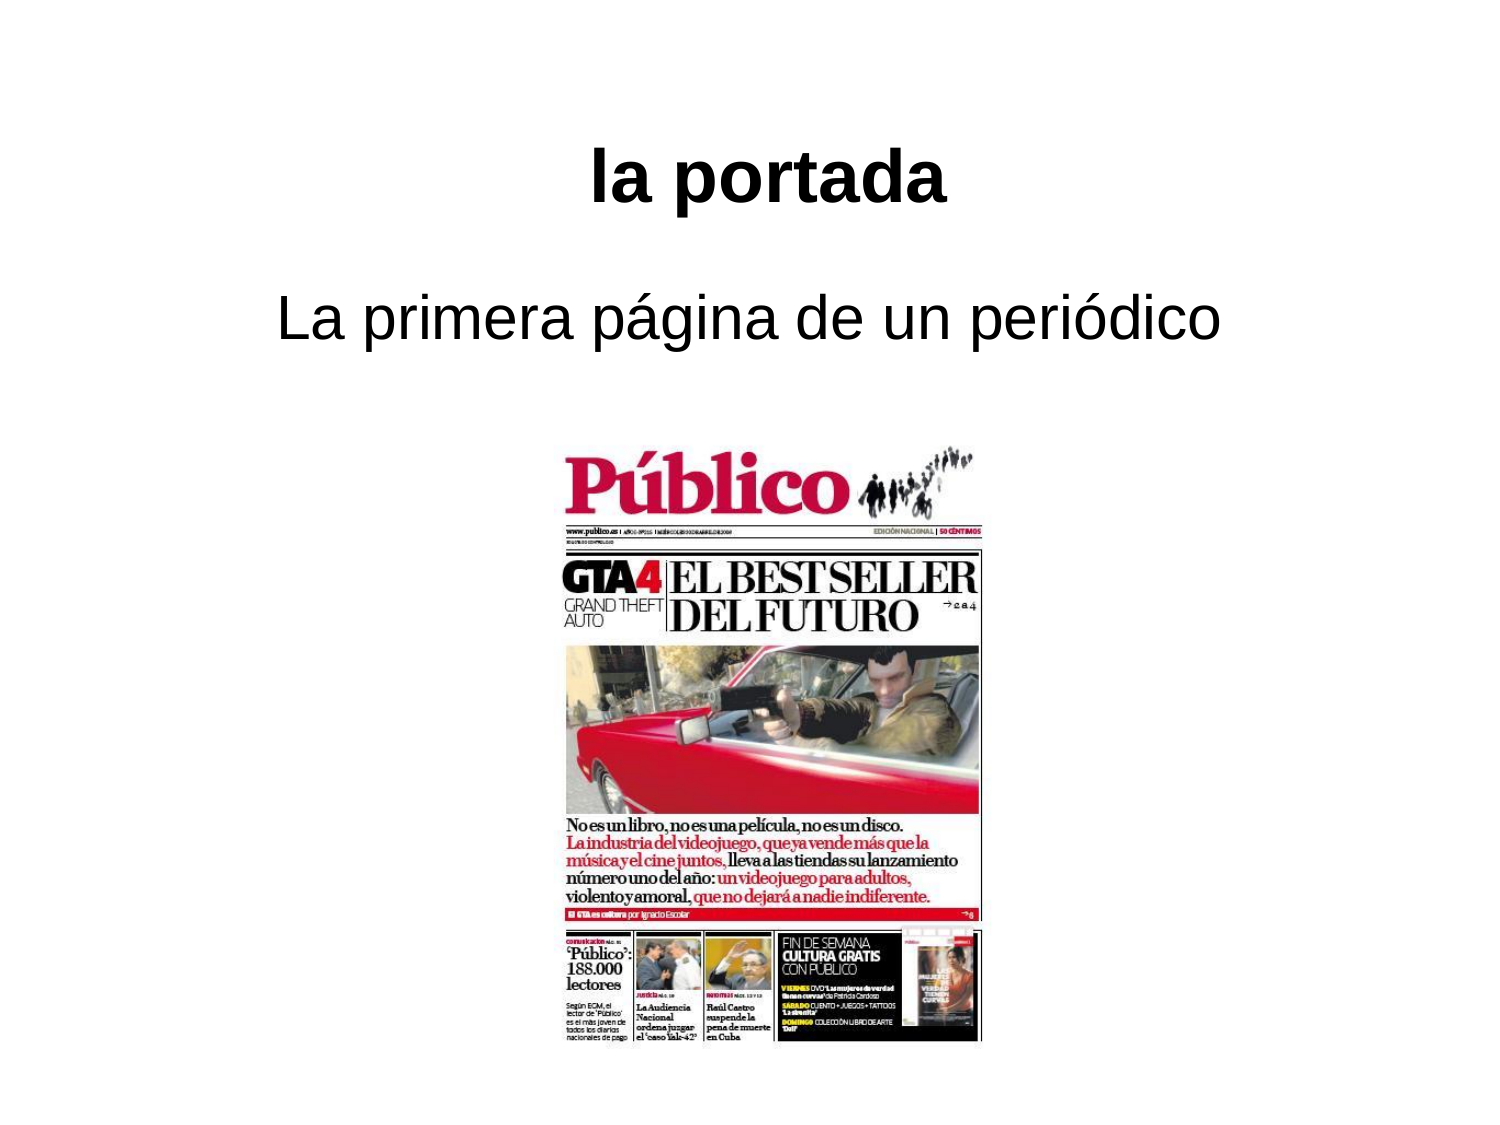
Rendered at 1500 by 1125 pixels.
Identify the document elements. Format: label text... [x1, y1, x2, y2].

text_box [553, 428, 992, 1049]
title la portada [75, 45, 1425, 233]
list La primera página de un periódico [75, 262, 1425, 1078]
